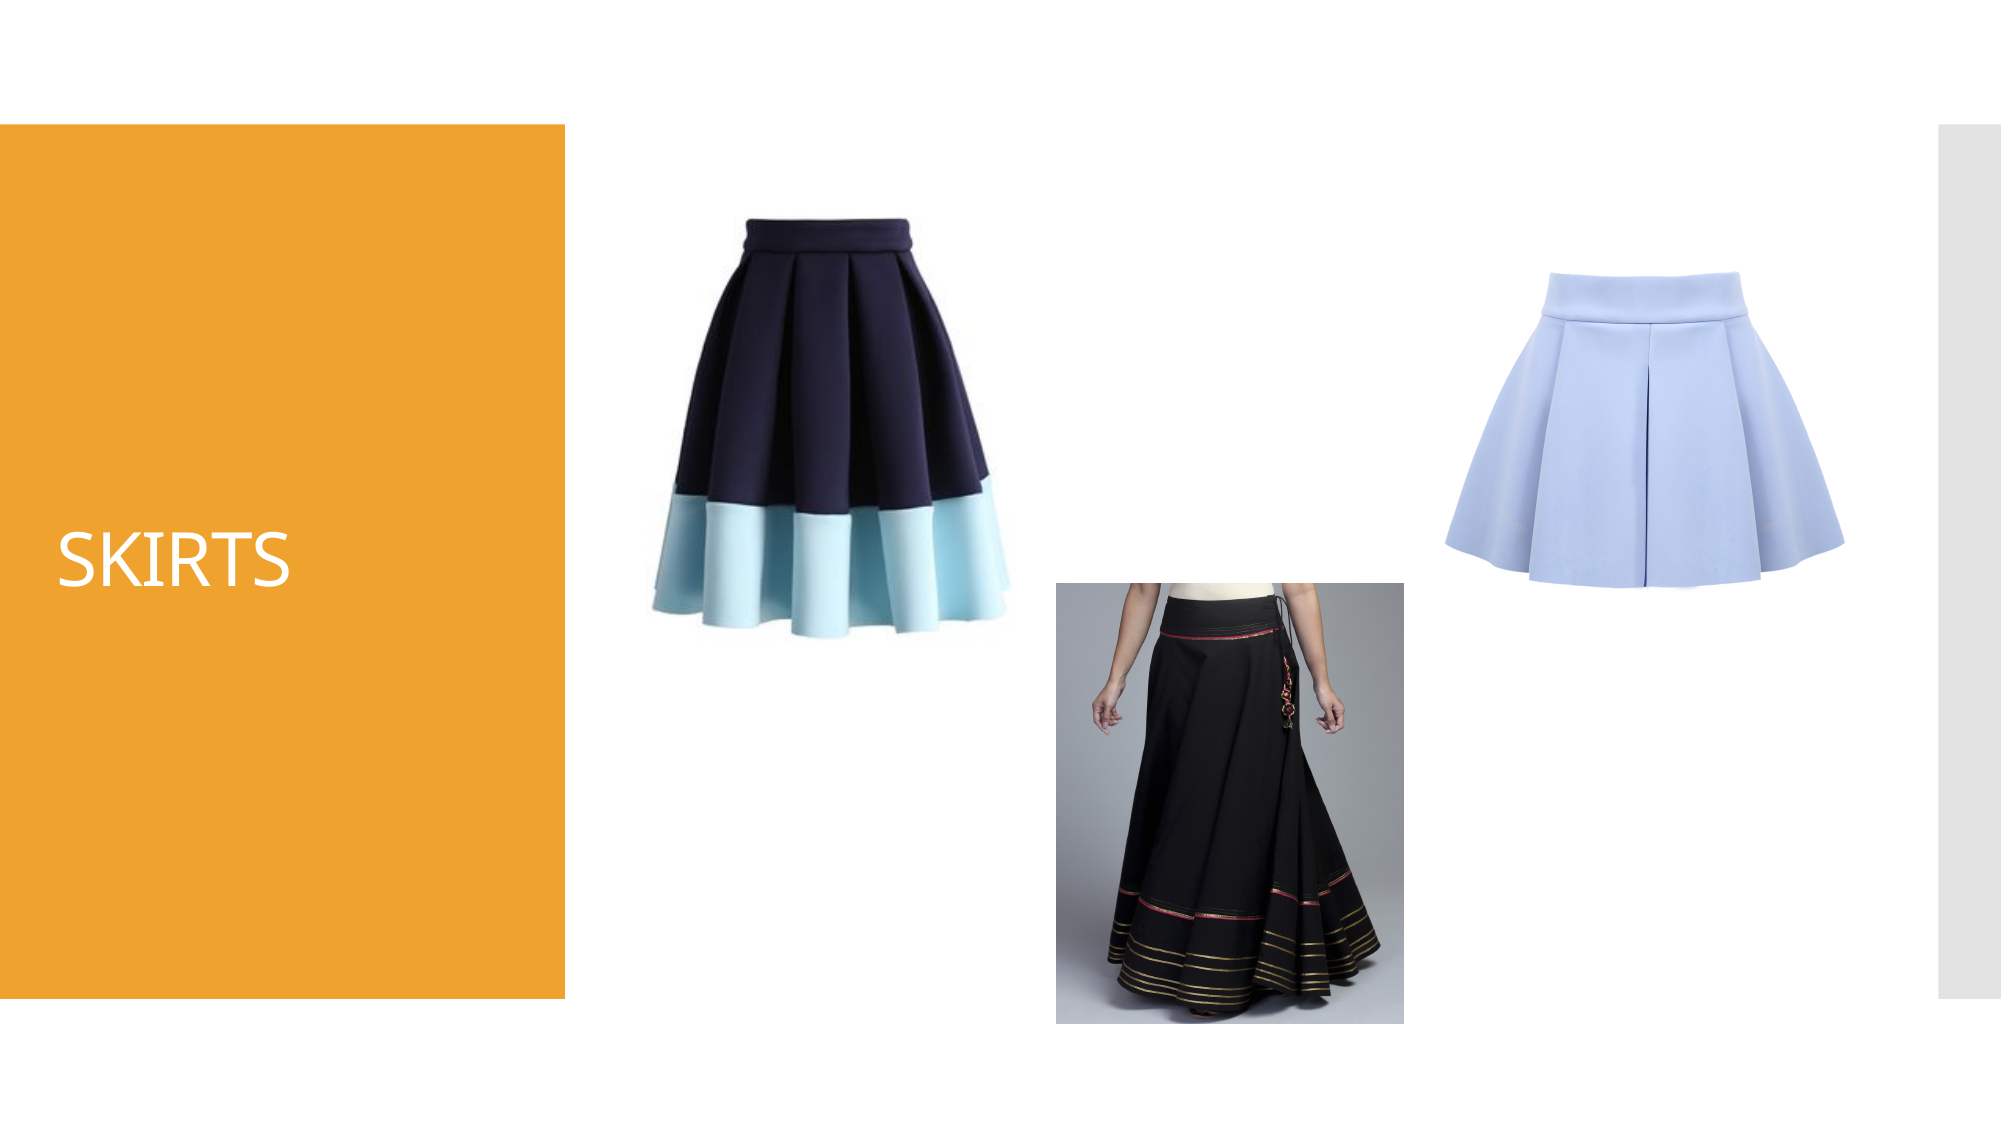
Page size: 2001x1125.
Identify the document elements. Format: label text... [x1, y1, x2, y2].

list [646, 166, 1016, 705]
picture [1056, 582, 1404, 1024]
title SKIRTS [41, 184, 525, 940]
picture [1444, 184, 1845, 687]
